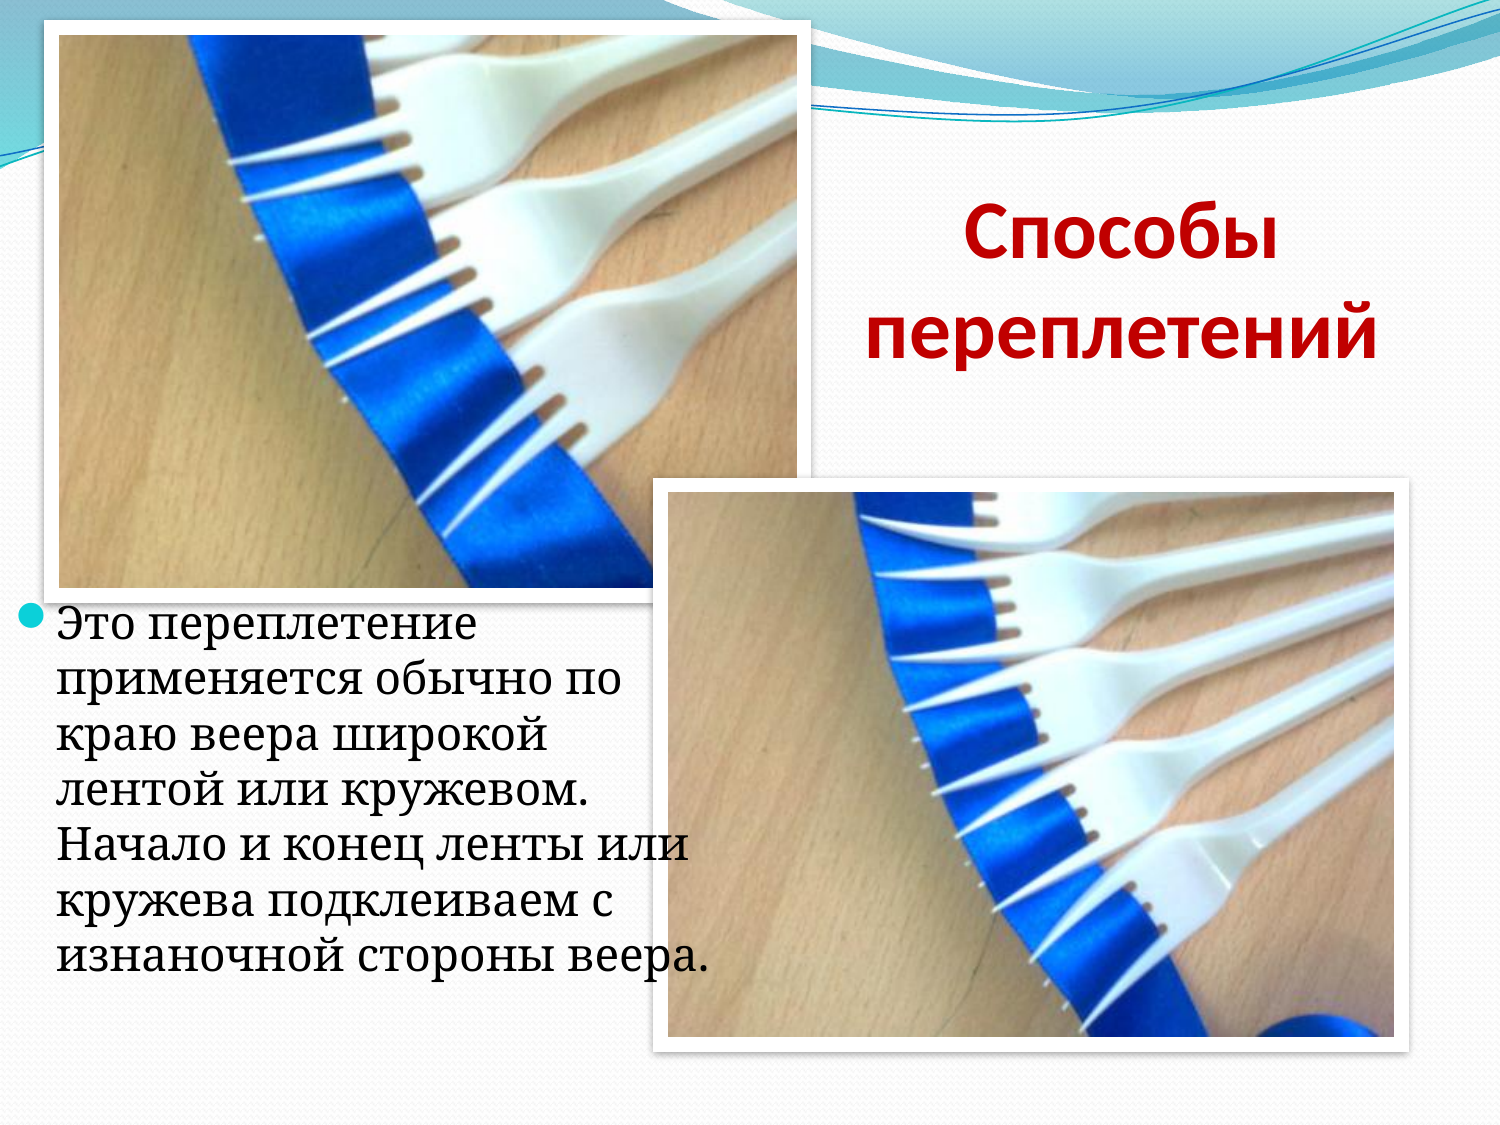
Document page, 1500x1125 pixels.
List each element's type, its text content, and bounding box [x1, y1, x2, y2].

list Это переплетение применяется обычно по краю веера широкой лентой или кружевом. Начало и конец ленты или кружева подклеиваем с изнаночной стороны веера. [0, 585, 661, 1043]
picture [58, 34, 1395, 1038]
title Способы переплетений [820, 115, 1425, 375]
